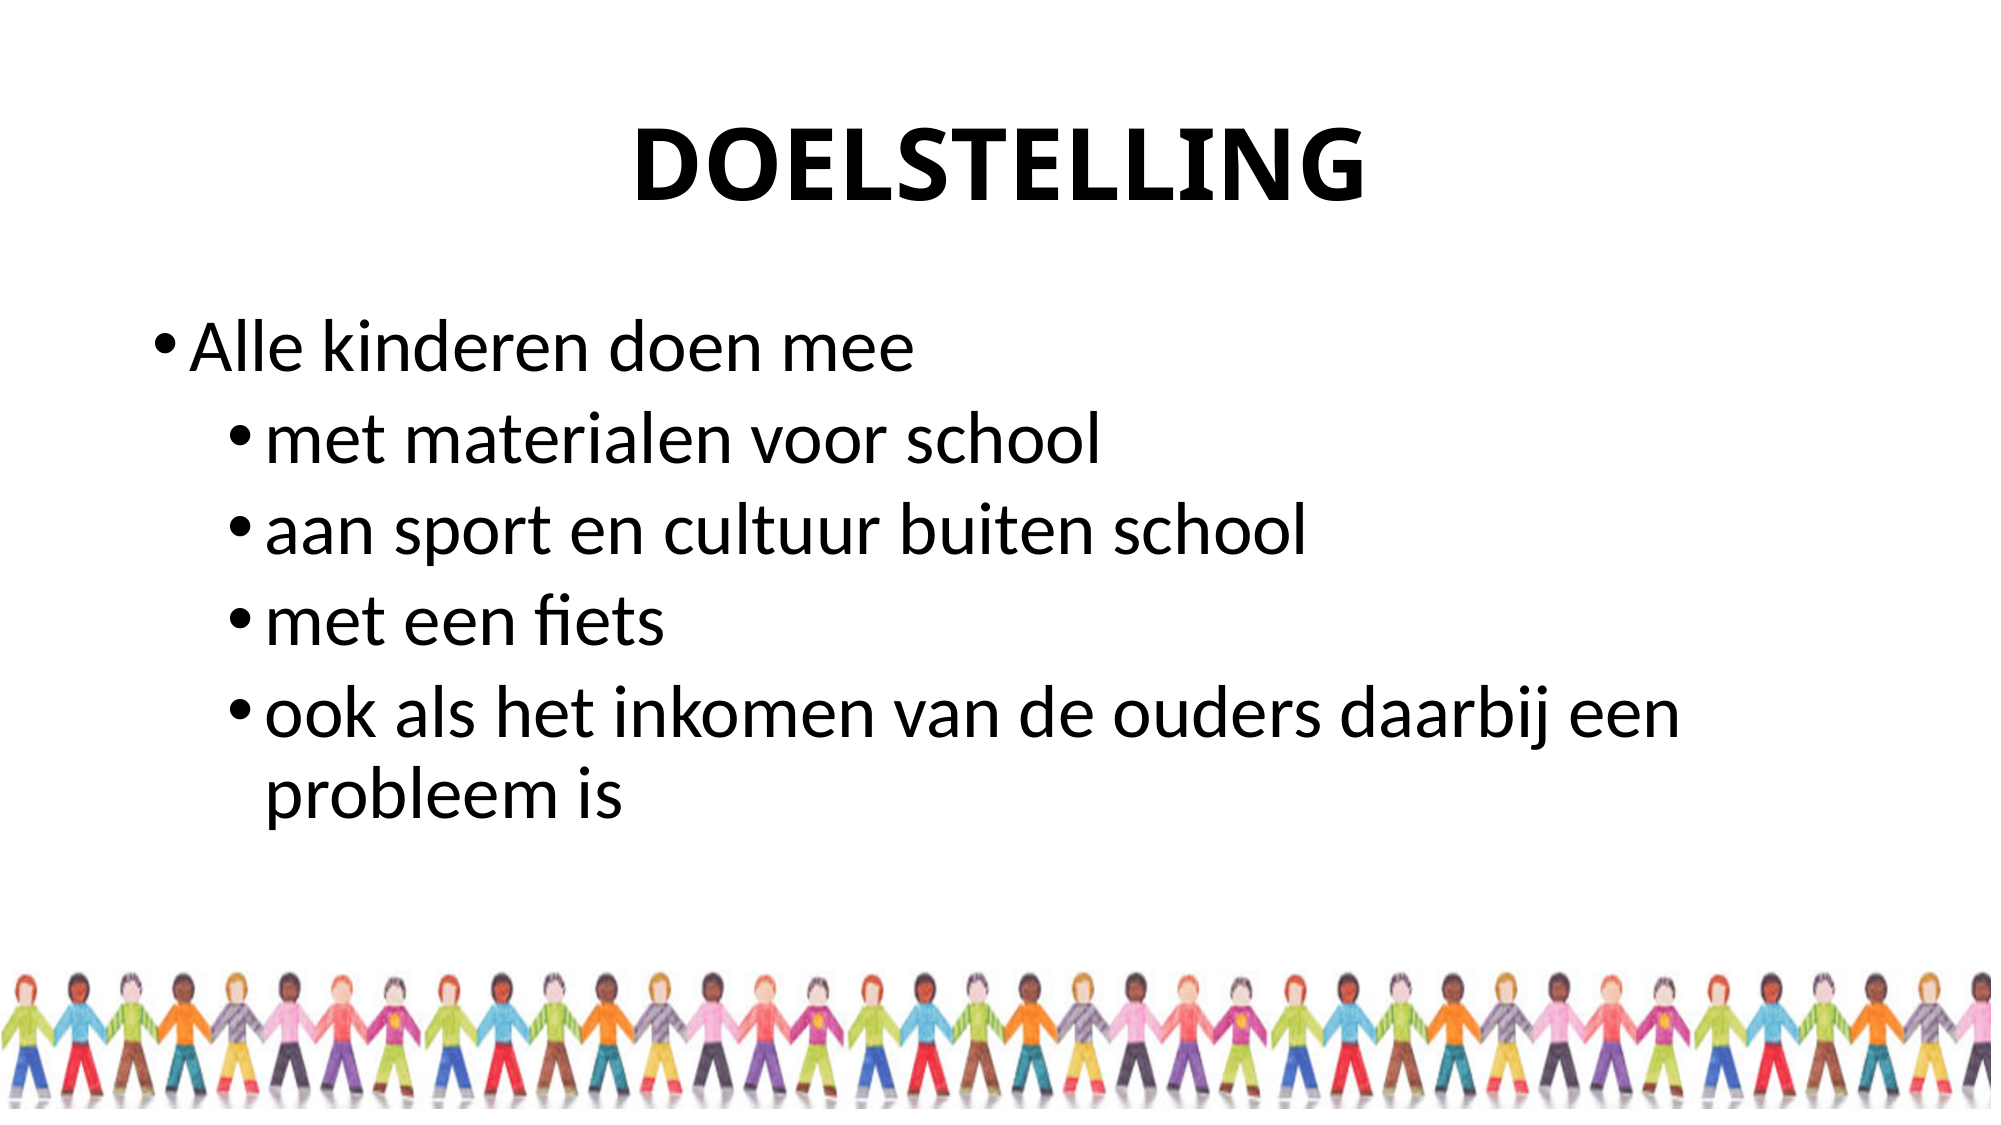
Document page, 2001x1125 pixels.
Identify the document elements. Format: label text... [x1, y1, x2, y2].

title DOELSTELLING [137, 59, 1863, 278]
list Alle kinderen doen mee met materialen voor school aan sport en cultuur buiten school met een fiets ook als het inkomen van de ouders daarbij een probleem is [137, 299, 1863, 942]
picture [0, 942, 1991, 1109]
